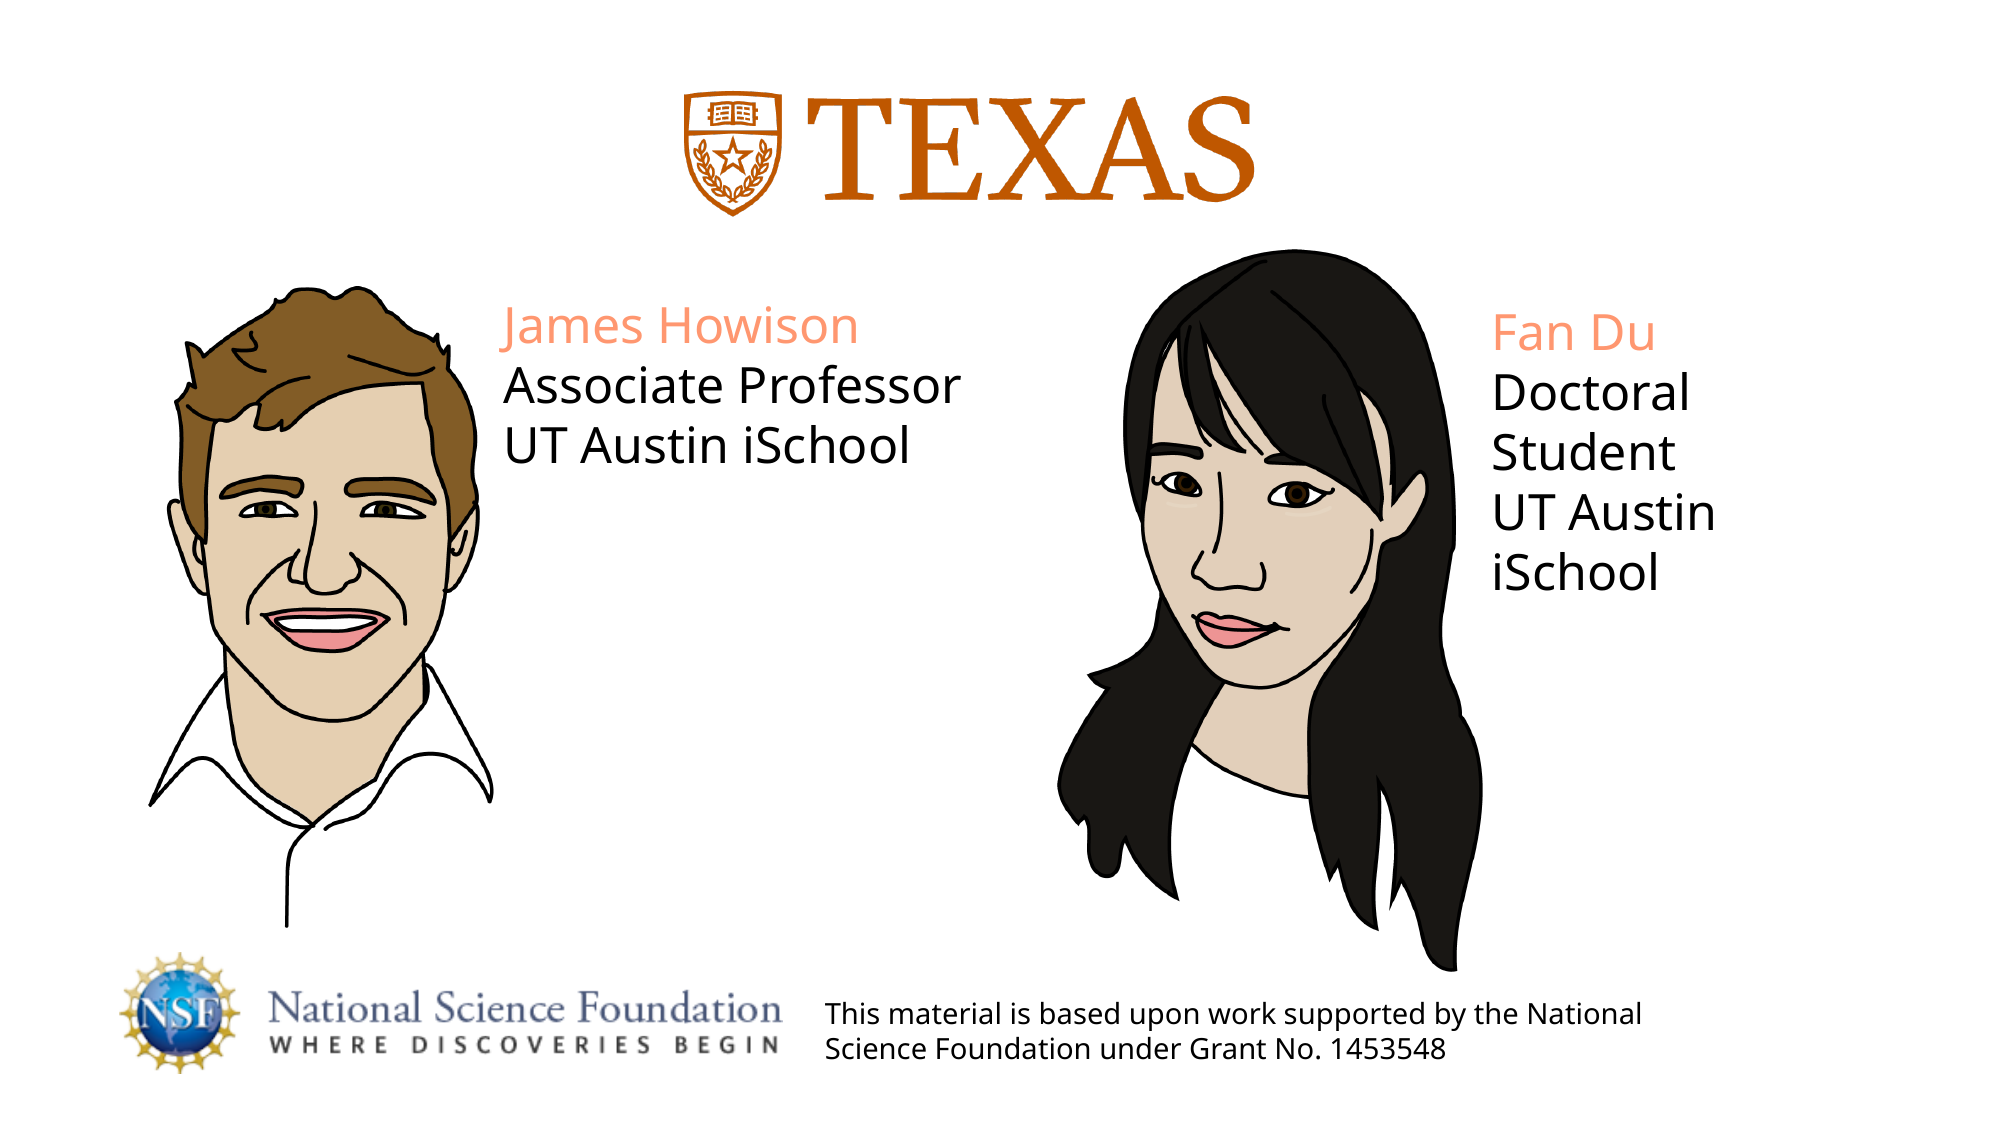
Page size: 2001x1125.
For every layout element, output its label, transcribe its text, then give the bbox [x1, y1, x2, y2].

text_box James Howison Associate Professor UT Austin iSchool [494, 285, 978, 481]
text_box This material is based upon work supported by the National Science Foundation under Grant No. 1453548 [809, 987, 1679, 1073]
picture [148, 285, 494, 928]
text_box Fan Du Doctoral Student UT Austin iSchool [1483, 292, 1879, 608]
picture [119, 952, 783, 1074]
picture [558, 0, 1483, 972]
